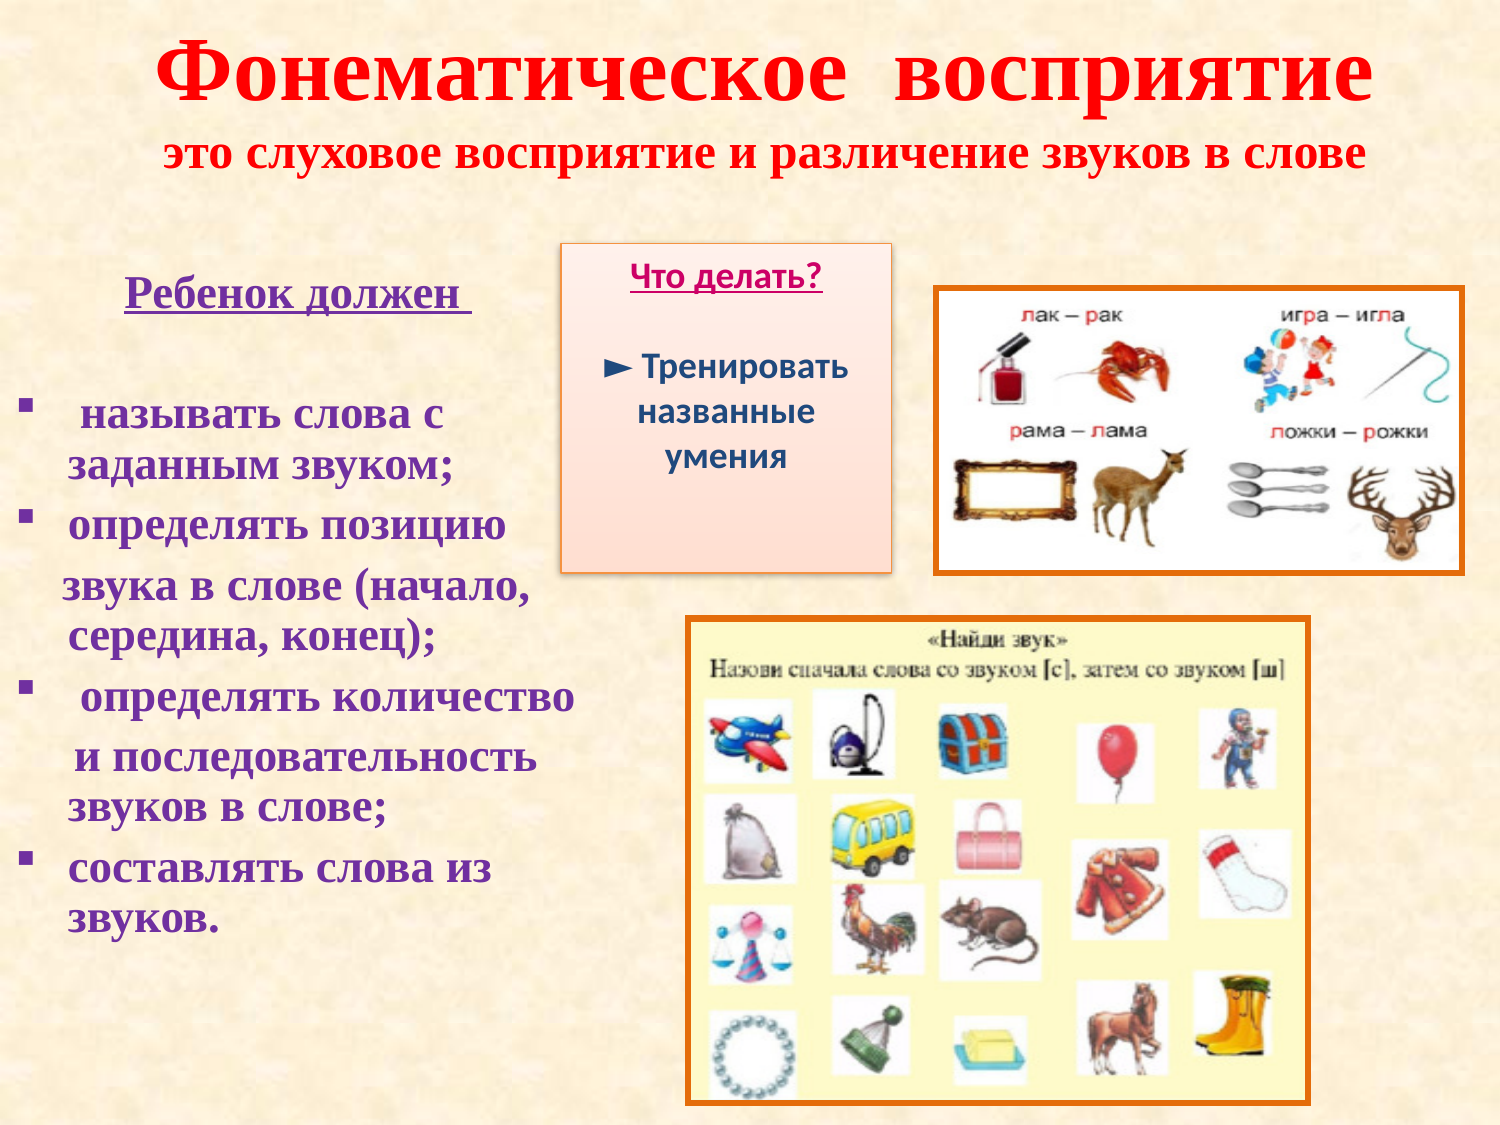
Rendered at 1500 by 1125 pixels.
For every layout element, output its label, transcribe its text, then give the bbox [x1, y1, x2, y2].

picture [0, 0, 1500, 1125]
text_box Что делать? ► Тренировать названные умения [560, 243, 892, 574]
title Фонематическое восприятие это слуховое восприятие и различение звуков в слове [29, 0, 1500, 188]
list Ребенок должен называть слова с заданным звуком; определять позицию звука в слове (начало, середина, конец); определять количество и последовательность звуков в слове; составлять слова из звуков. [0, 196, 597, 976]
